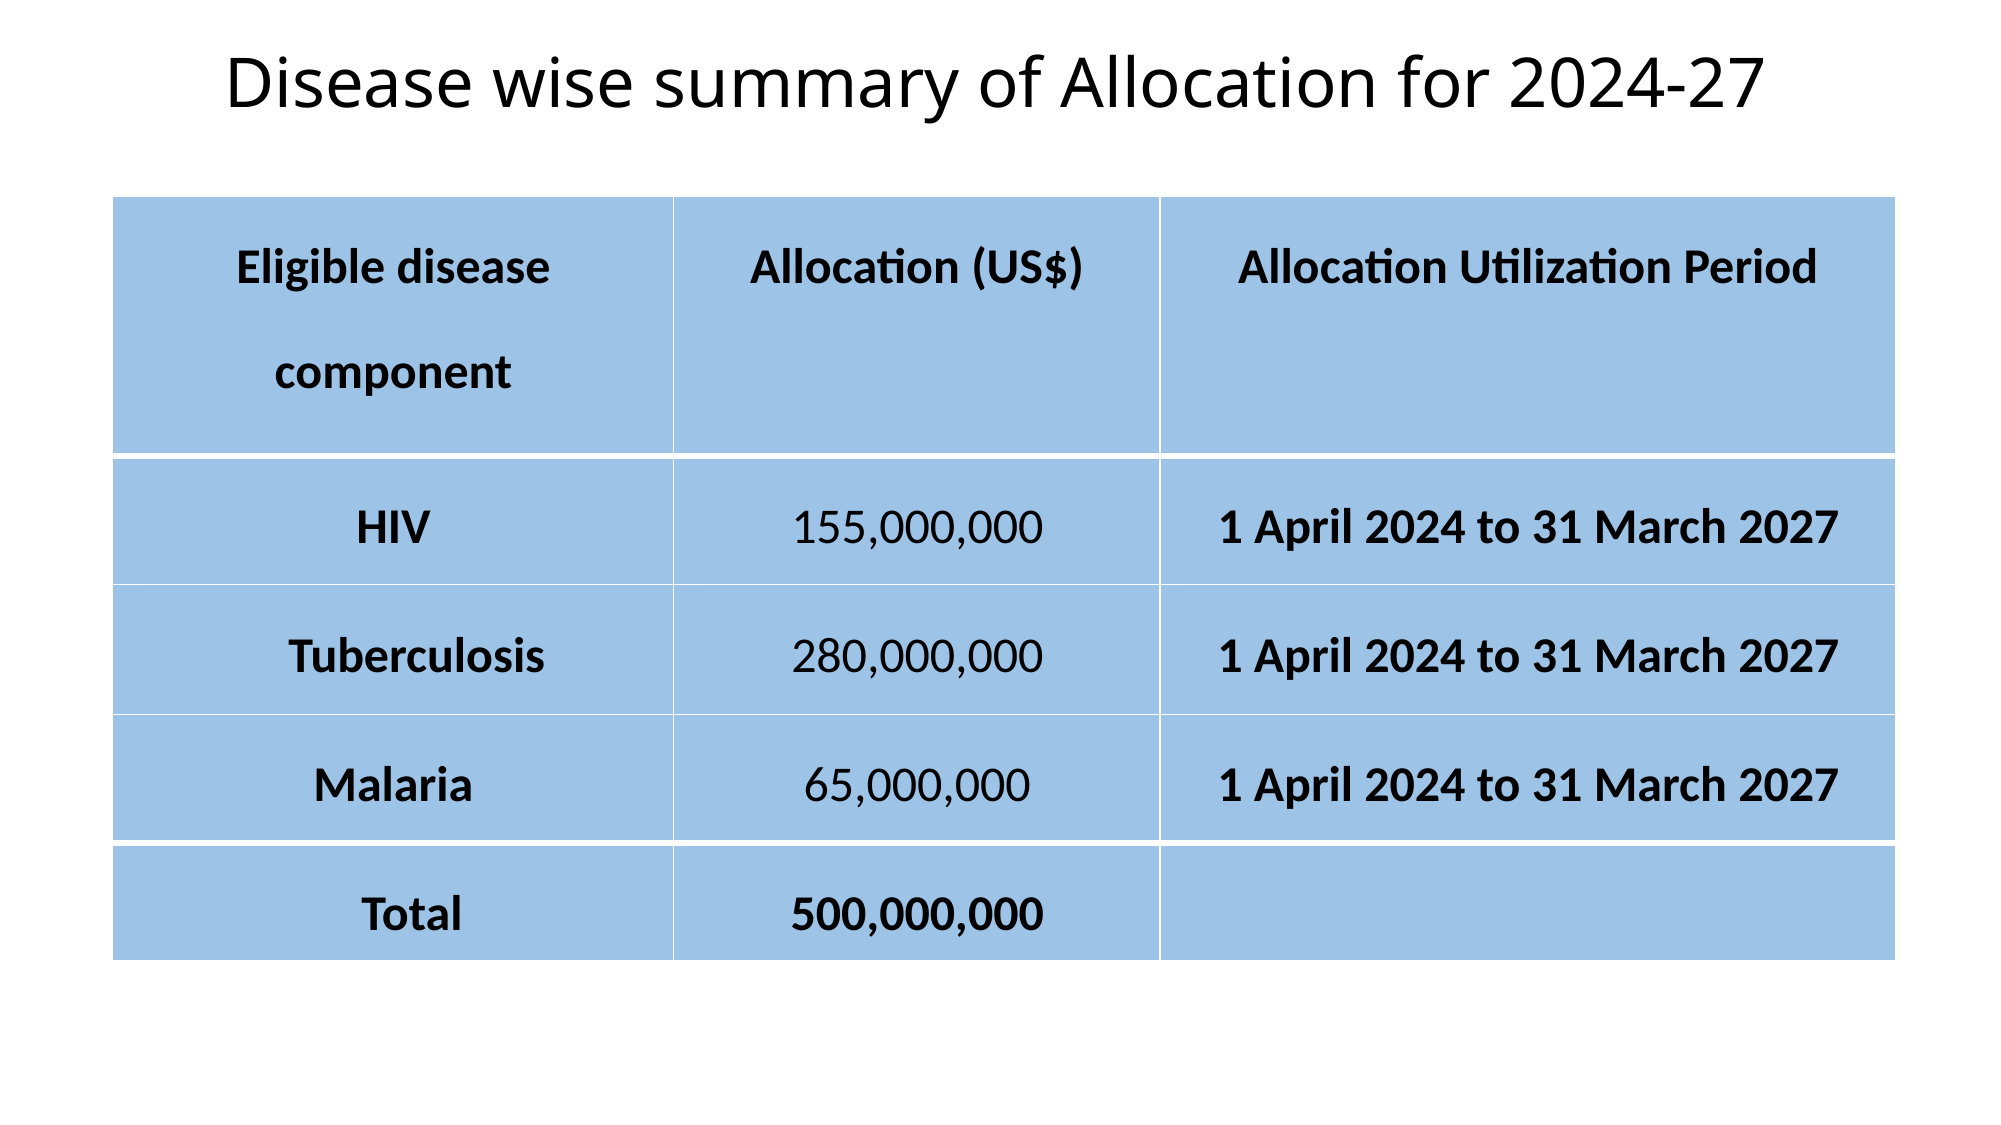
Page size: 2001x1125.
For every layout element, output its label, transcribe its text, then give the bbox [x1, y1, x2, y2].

table_cell 1 April 2024 to 31 March 2027 [1161, 715, 1895, 840]
table_cell Malaria [113, 715, 673, 840]
table_cell 155,000,000 [674, 459, 1159, 584]
table_cell [1161, 846, 1895, 960]
table_cell Tuberculosis [113, 585, 673, 714]
title Disease wise summary of Allocation for 2024-27 [180, 21, 1830, 150]
table_header Eligible disease component [113, 197, 673, 453]
table_cell Total [113, 846, 673, 960]
table_header Allocation (US$) [674, 197, 1159, 453]
table_cell HIV [113, 459, 673, 584]
table_header Allocation Utilization Period [1161, 197, 1895, 453]
table_cell 1 April 2024 to 31 March 2027 [1161, 459, 1895, 584]
table_cell 1 April 2024 to 31 March 2027 [1161, 585, 1895, 714]
table_cell 65,000,000 [674, 715, 1159, 840]
table_cell 280,000,000 [674, 585, 1159, 714]
table_cell 500,000,000 [674, 846, 1159, 960]
